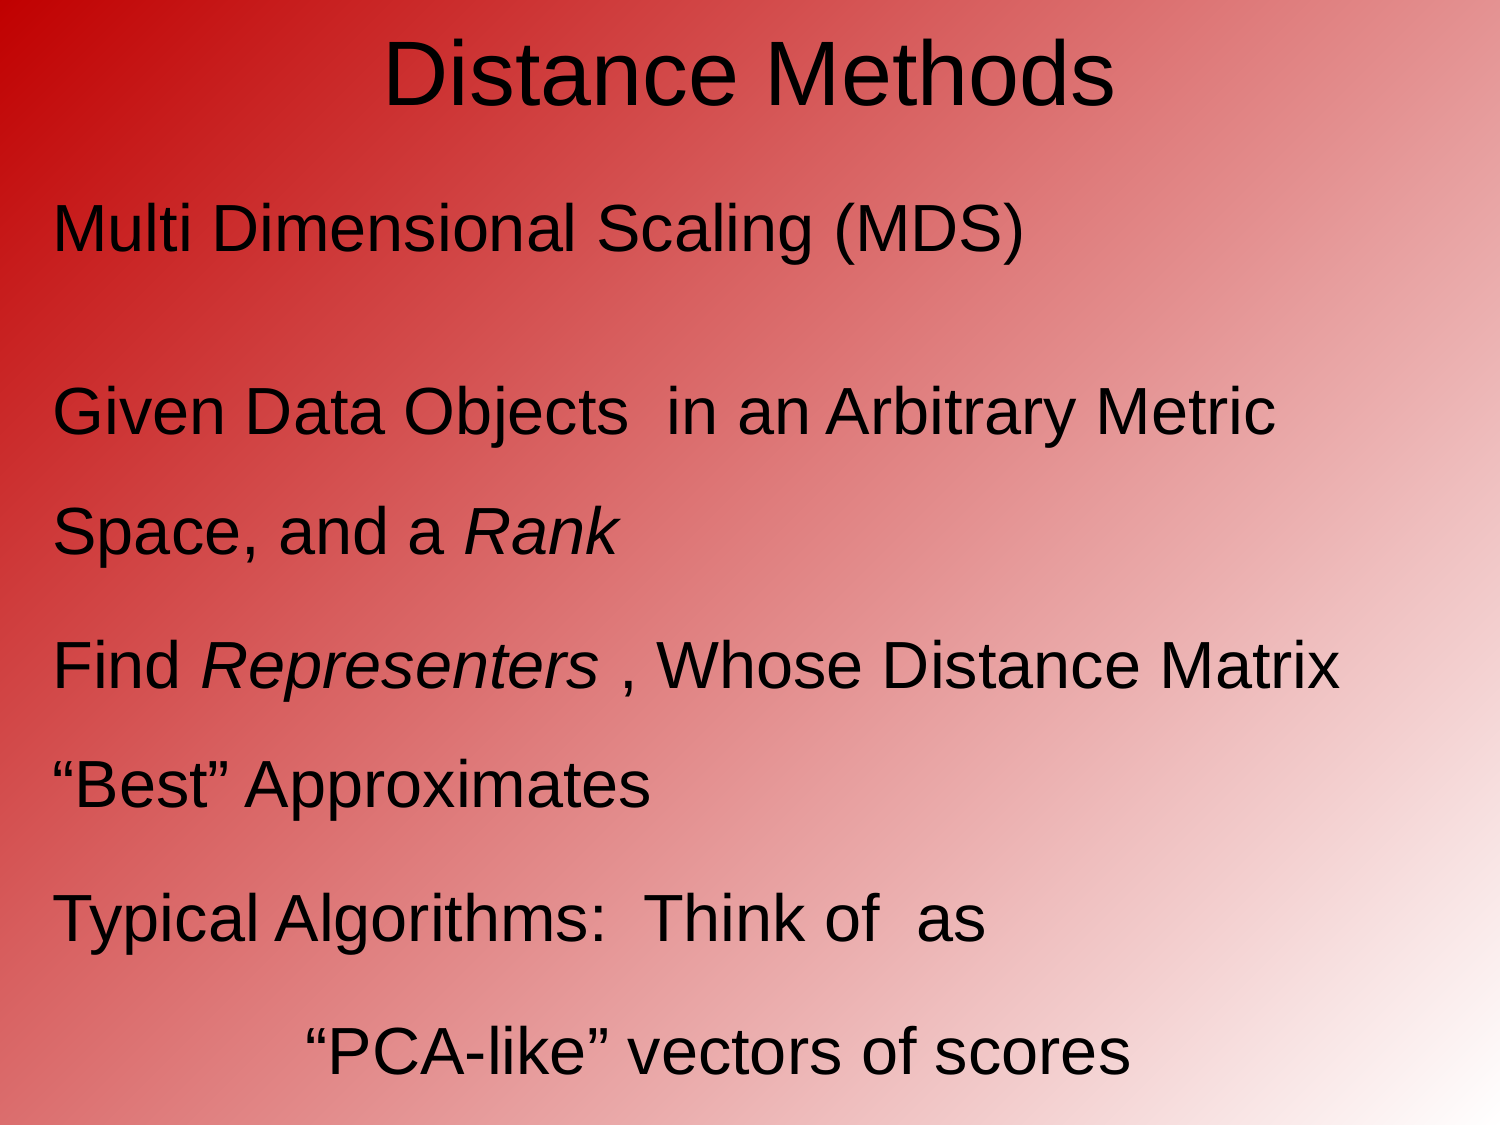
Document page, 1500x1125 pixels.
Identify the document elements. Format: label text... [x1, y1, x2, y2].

title Distance Methods [75, 12, 1425, 125]
